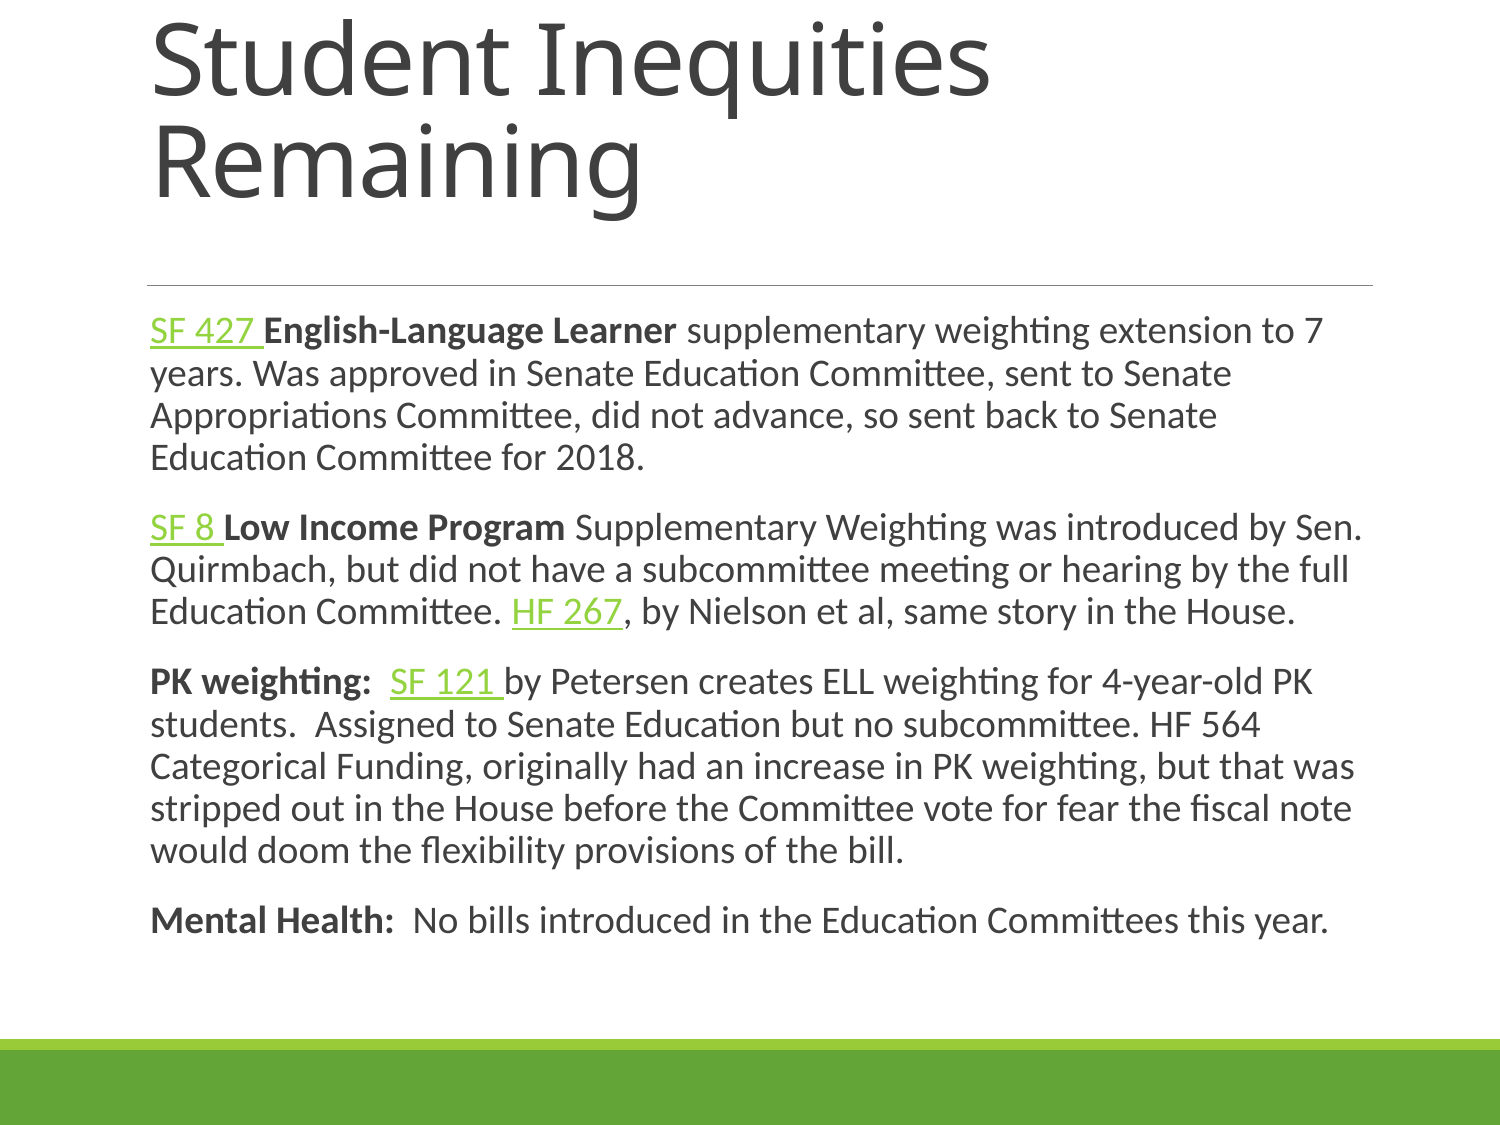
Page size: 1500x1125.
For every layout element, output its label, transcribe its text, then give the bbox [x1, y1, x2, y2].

list SF 427 English-Language Learner supplementary weighting extension to 7 years. Was approved in Senate Education Committee, sent to Senate Appropriations Committee, did not advance, so sent back to Senate Education Committee for 2018. SF 8 Low Income Program Supplementary Weighting was introduced by Sen. Quirmbach, but did not have a subcommittee meeting or hearing by the full Education Committee. HF 267, by Nielson et al, same story in the House. PK weighting: SF 121 by Petersen creates ELL weighting for 4-year-old PK students. Assigned to Senate Education but no subcommittee. HF 564 Categorical Funding, originally had an increase in PK weighting, but that was stripped out in the House before the Committee vote for fear the fiscal note would doom the flexibility provisions of the bill. Mental Health: No bills introduced in the Education Committees this year. [135, 302, 1373, 963]
title Student Inequities Remaining [135, 47, 1373, 225]
